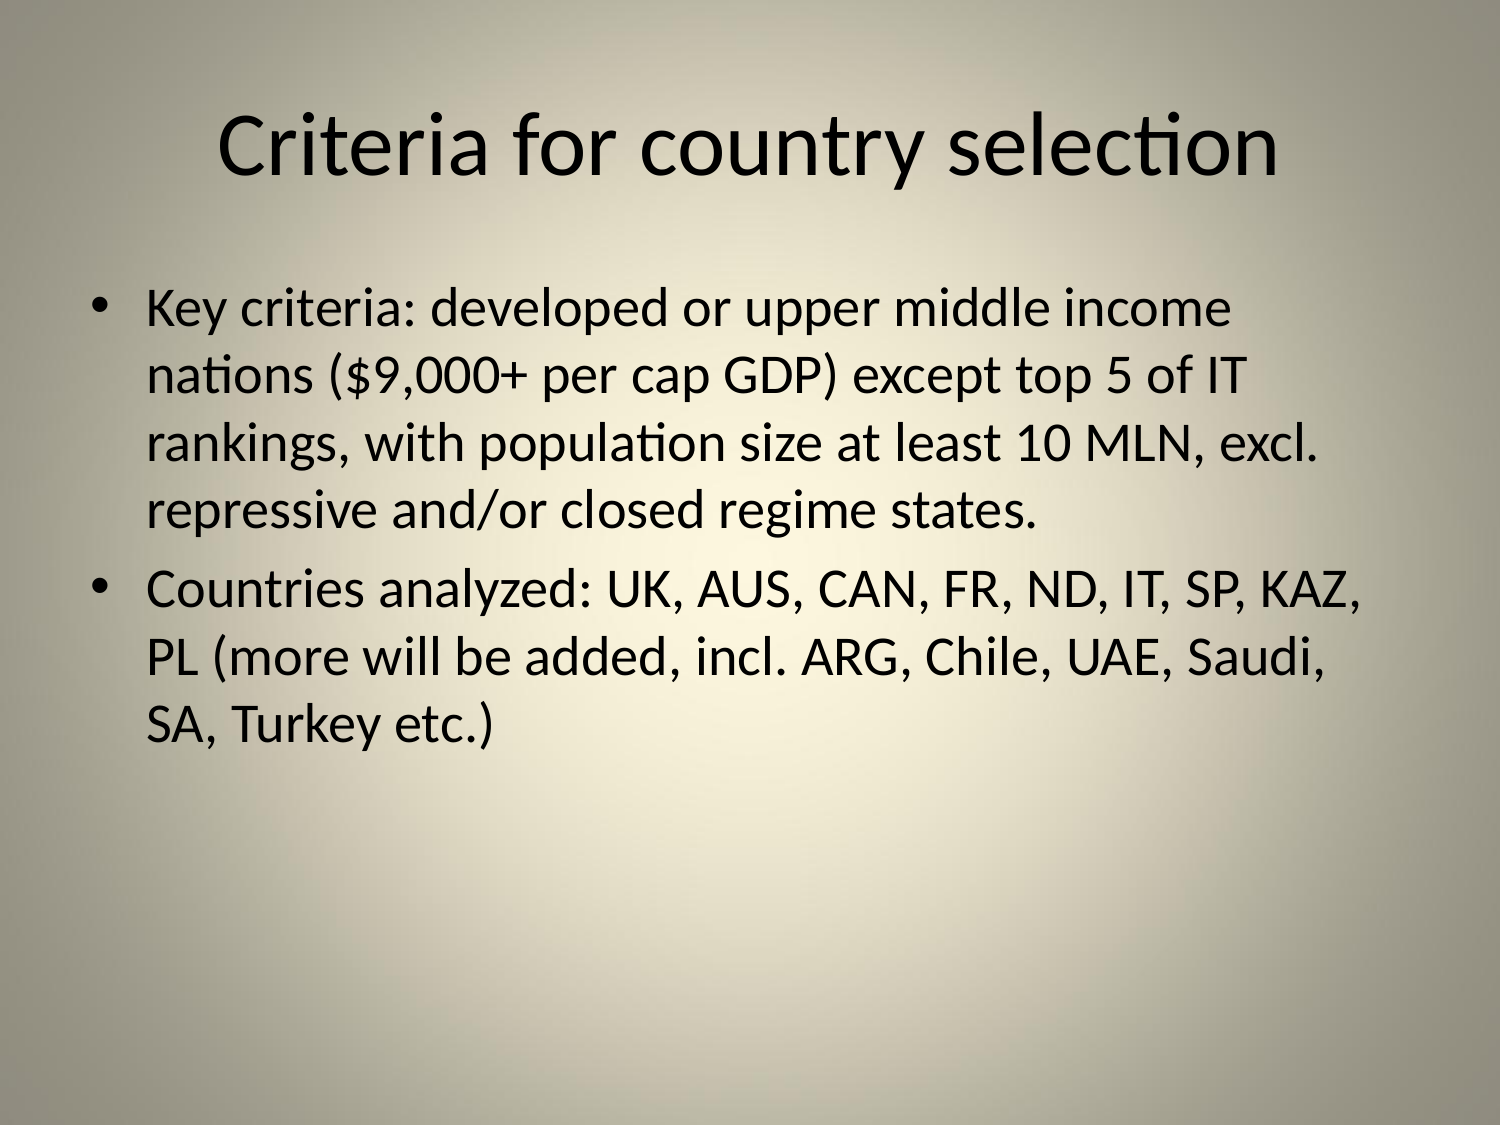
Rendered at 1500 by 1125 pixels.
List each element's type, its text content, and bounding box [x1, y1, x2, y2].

list Key criteria: developed or upper middle income nations ($9,000+ per cap GDP) except top 5 of IT rankings, with population size at least 10 MLN, excl. repressive and/or closed regime states. Countries analyzed: UK, AUS, CAN, FR, ND, IT, SP, KAZ, PL (more will be added, incl. ARG, Chile, UAE, Saudi, SA, Turkey etc.) [75, 262, 1425, 1005]
title Criteria for country selection [75, 45, 1425, 233]
picture [0, 0, 1500, 1125]
